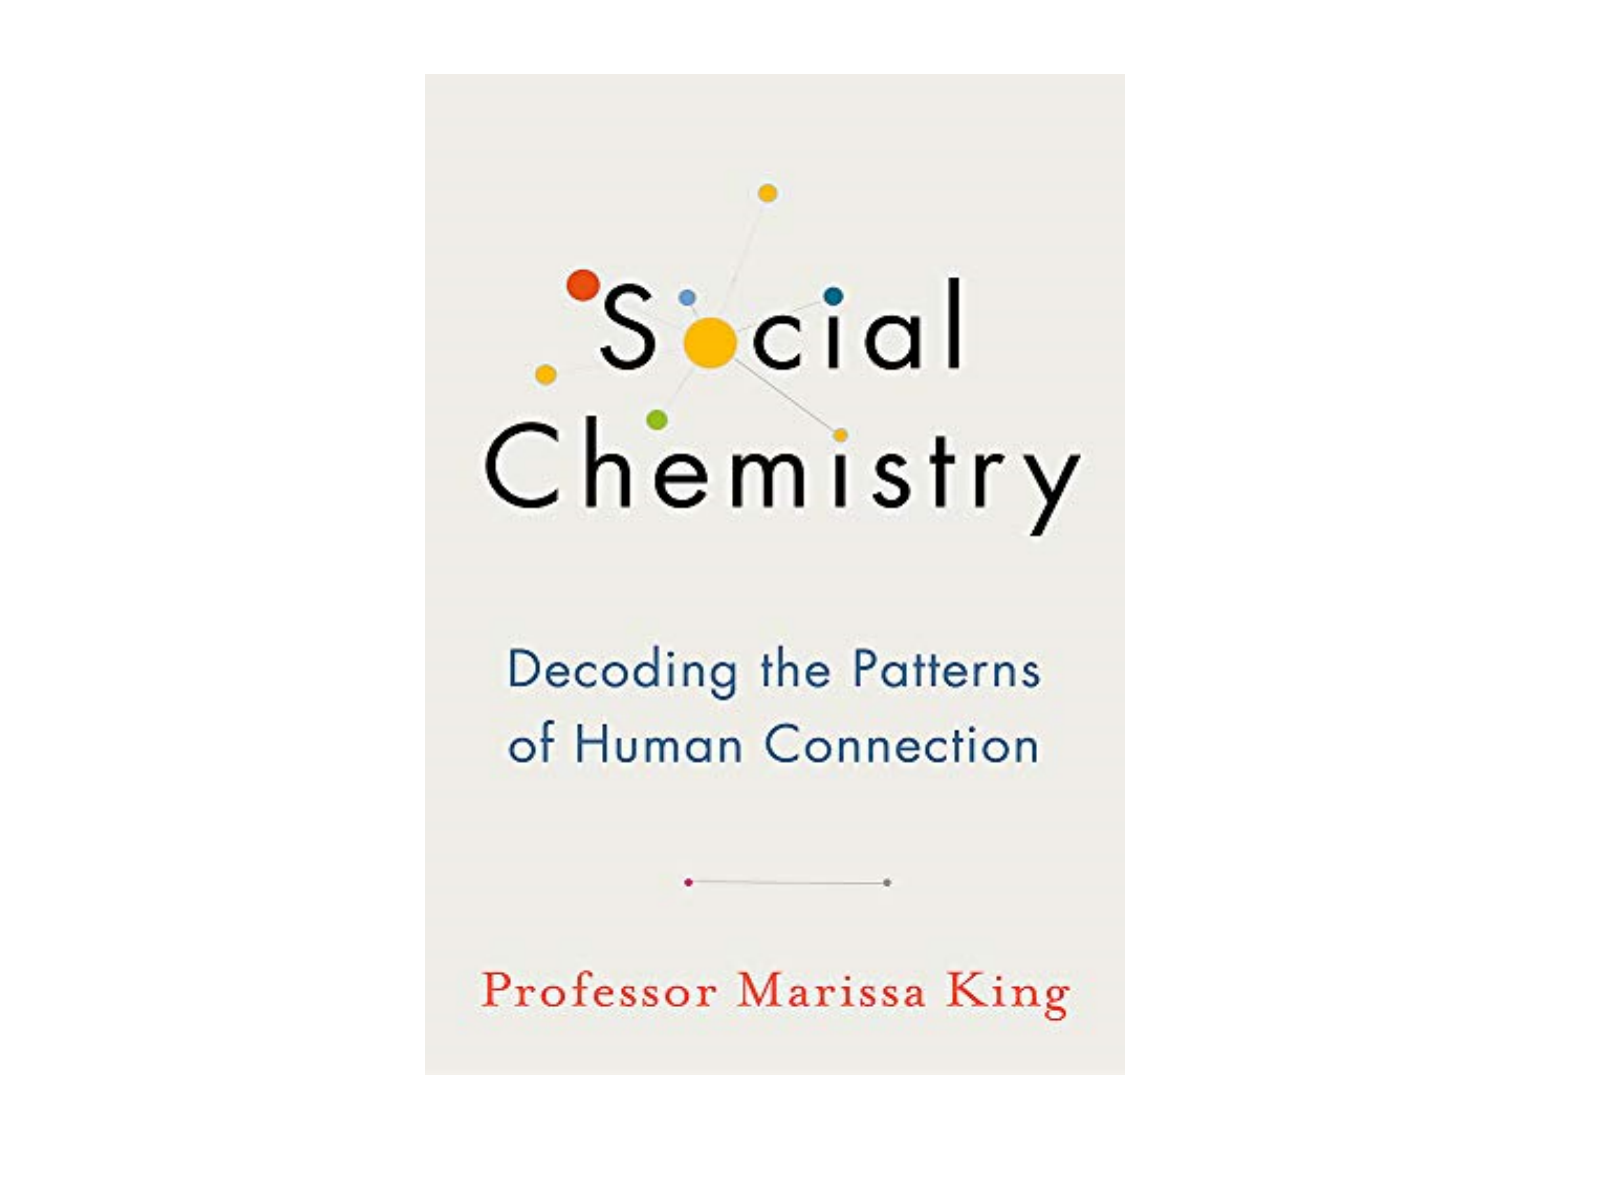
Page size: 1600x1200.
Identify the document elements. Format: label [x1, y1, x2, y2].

list [424, 74, 1126, 1076]
